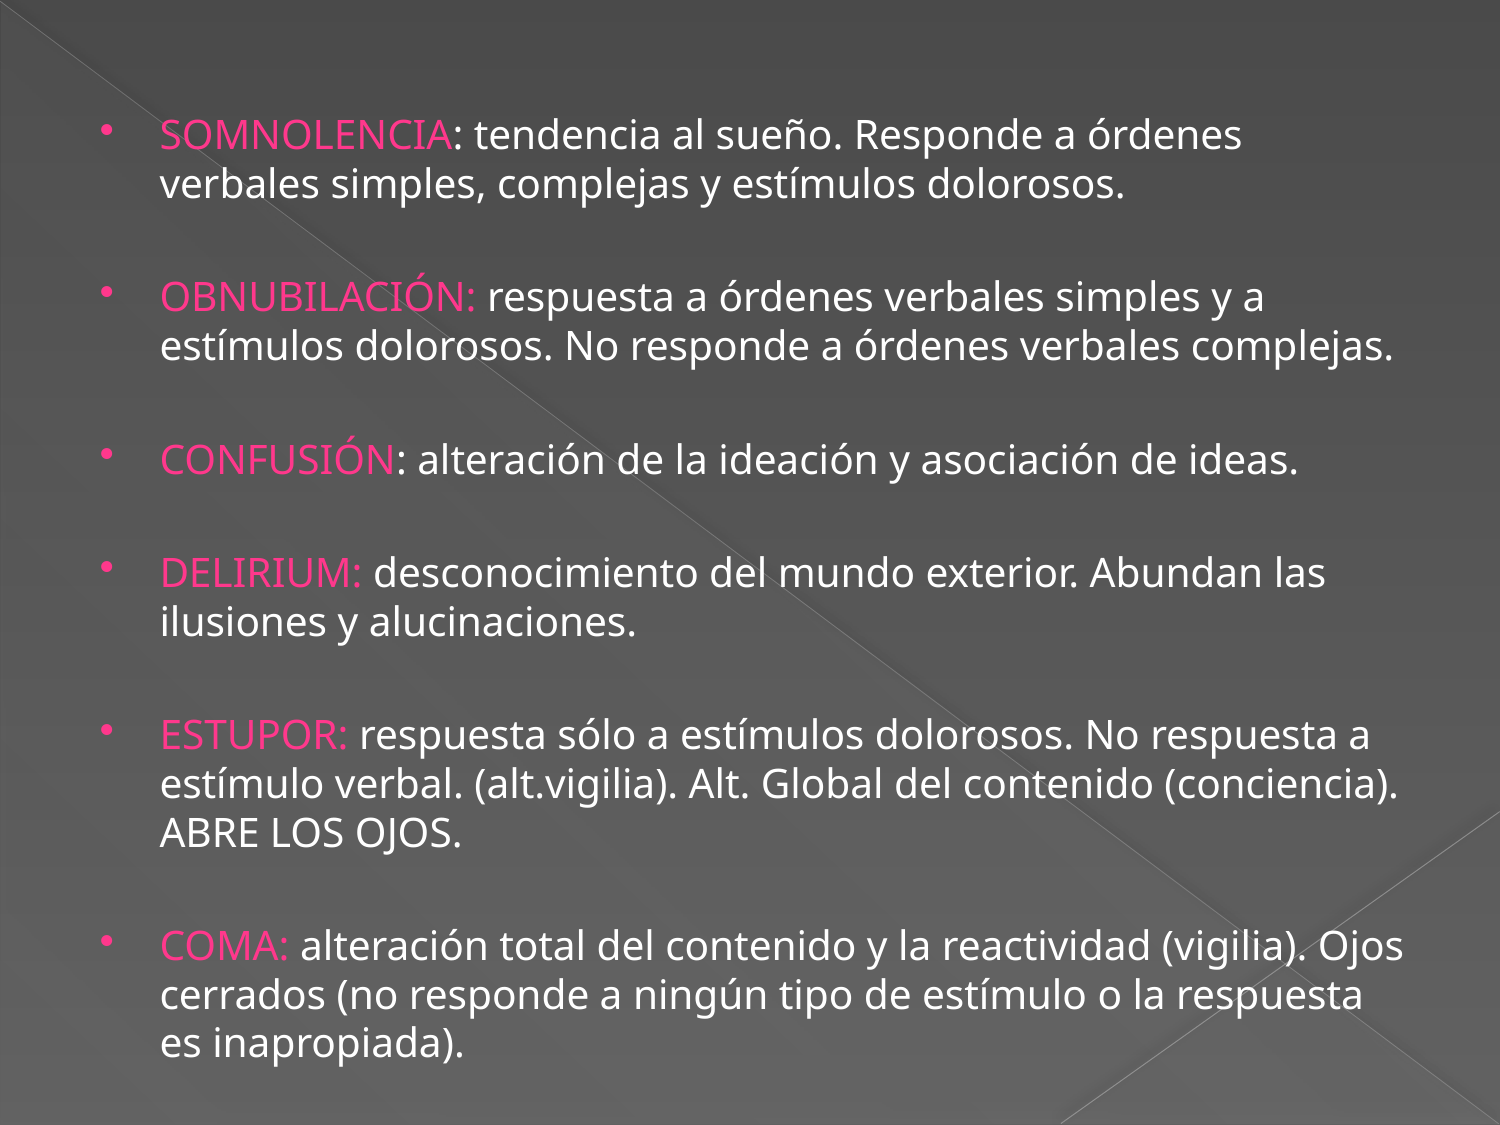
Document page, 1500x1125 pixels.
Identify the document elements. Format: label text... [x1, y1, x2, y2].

list SOMNOLENCIA: tendencia al sueño. Responde a órdenes verbales simples, complejas y estímulos dolorosos. OBNUBILACIÓN: respuesta a órdenes verbales simples y a estímulos dolorosos. No responde a órdenes verbales complejas. CONFUSIÓN: alteración de la ideación y asociación de ideas. DELIRIUM: desconocimiento del mundo exterior. Abundan las ilusiones y alucinaciones. ESTUPOR: respuesta sólo a estímulos dolorosos. No respuesta a estímulo verbal. (alt.vigilia). Alt. Global del contenido (conciencia). ABRE LOS OJOS. COMA: alteración total del contenido y la reactividad (vigilia). Ojos cerrados (no responde a ningún tipo de estímulo o la respuesta es inapropiada). [76, 101, 1427, 1083]
